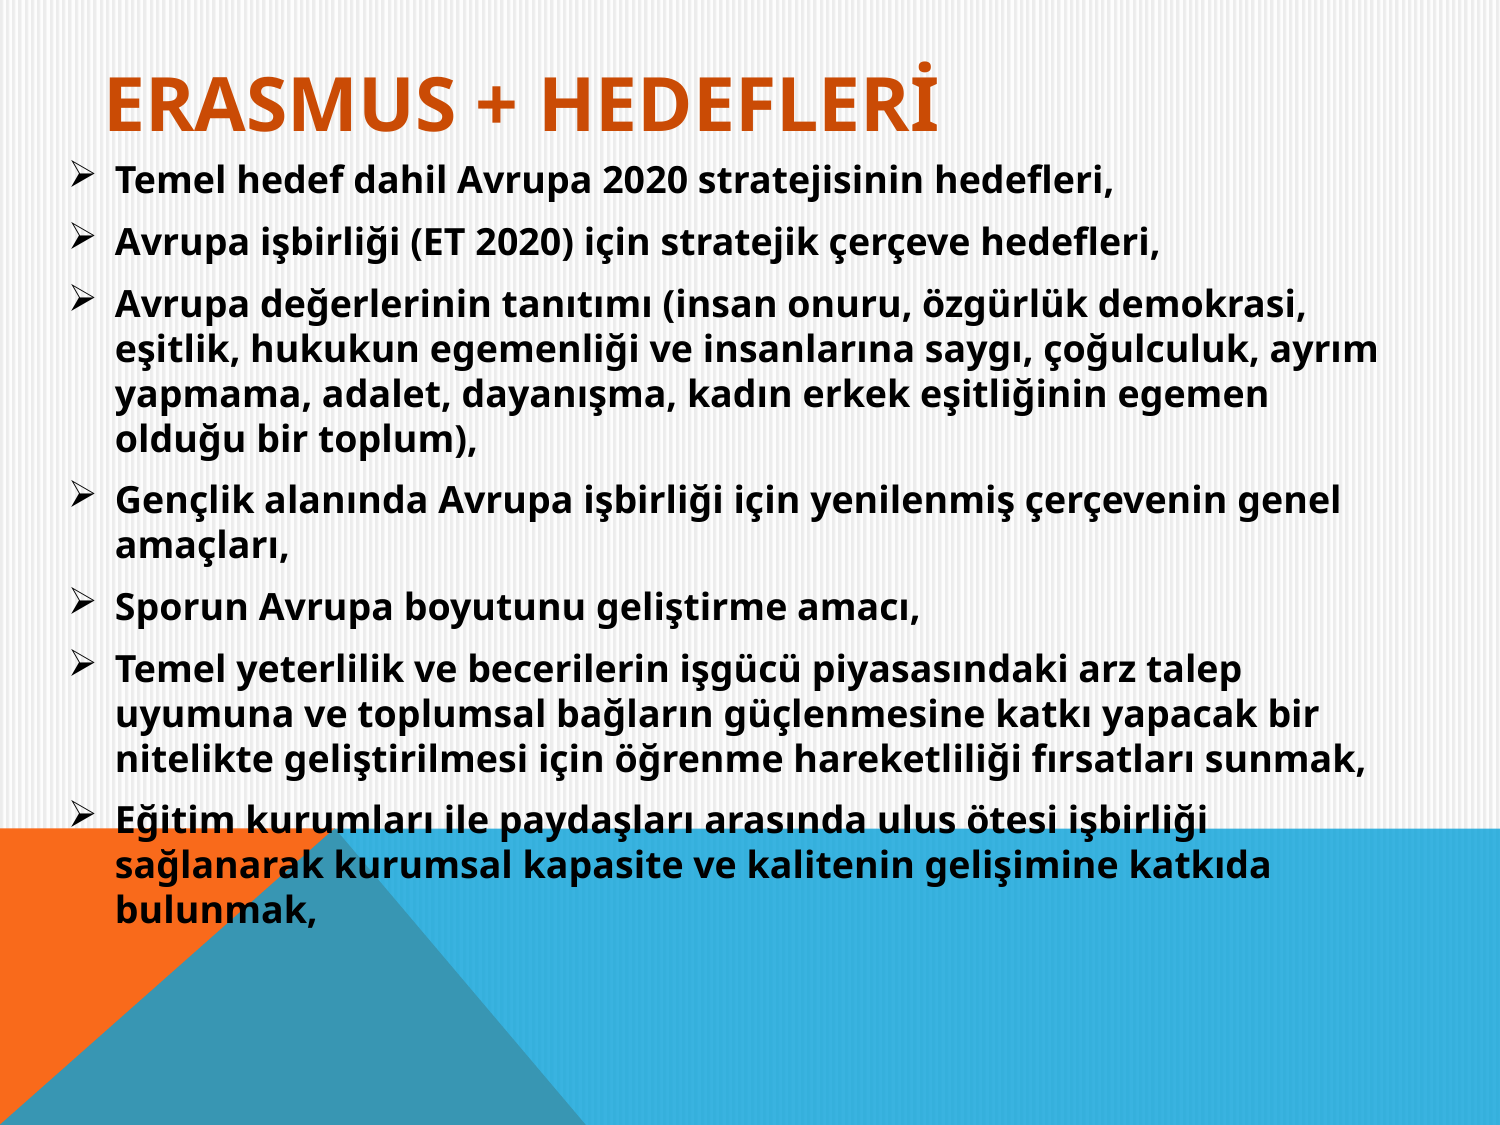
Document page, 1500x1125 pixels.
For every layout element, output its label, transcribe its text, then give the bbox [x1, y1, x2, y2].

list Temel hedef dahil Avrupa 2020 stratejisinin hedefleri, Avrupa işbirliği (ET 2020) için stratejik çerçeve hedefleri, Avrupa değerlerinin tanıtımı (insan onuru, özgürlük demokrasi, eşitlik, hukukun egemenliği ve insanlarına saygı, çoğulculuk, ayrım yapmama, adalet, dayanışma, kadın erkek eşitliğinin egemen olduğu bir toplum), Gençlik alanında Avrupa işbirliği için yenilenmiş çerçevenin genel amaçları, Sporun Avrupa boyutunu geliştirme amacı, Temel yeterlilik ve becerilerin işgücü piyasasındaki arz talep uyumuna ve toplumsal bağların güçlenmesine katkı yapacak bir nitelikte geliştirilmesi için öğrenme hareketliliği fırsatları sunmak, Eğitim kurumları ile paydaşları arasında ulus ötesi işbirliği sağlanarak kurumsal kapasite ve kalitenin gelişimine katkıda bulunmak, [53, 149, 1404, 869]
title Erasmus + hedeflerİ [88, 30, 1425, 173]
